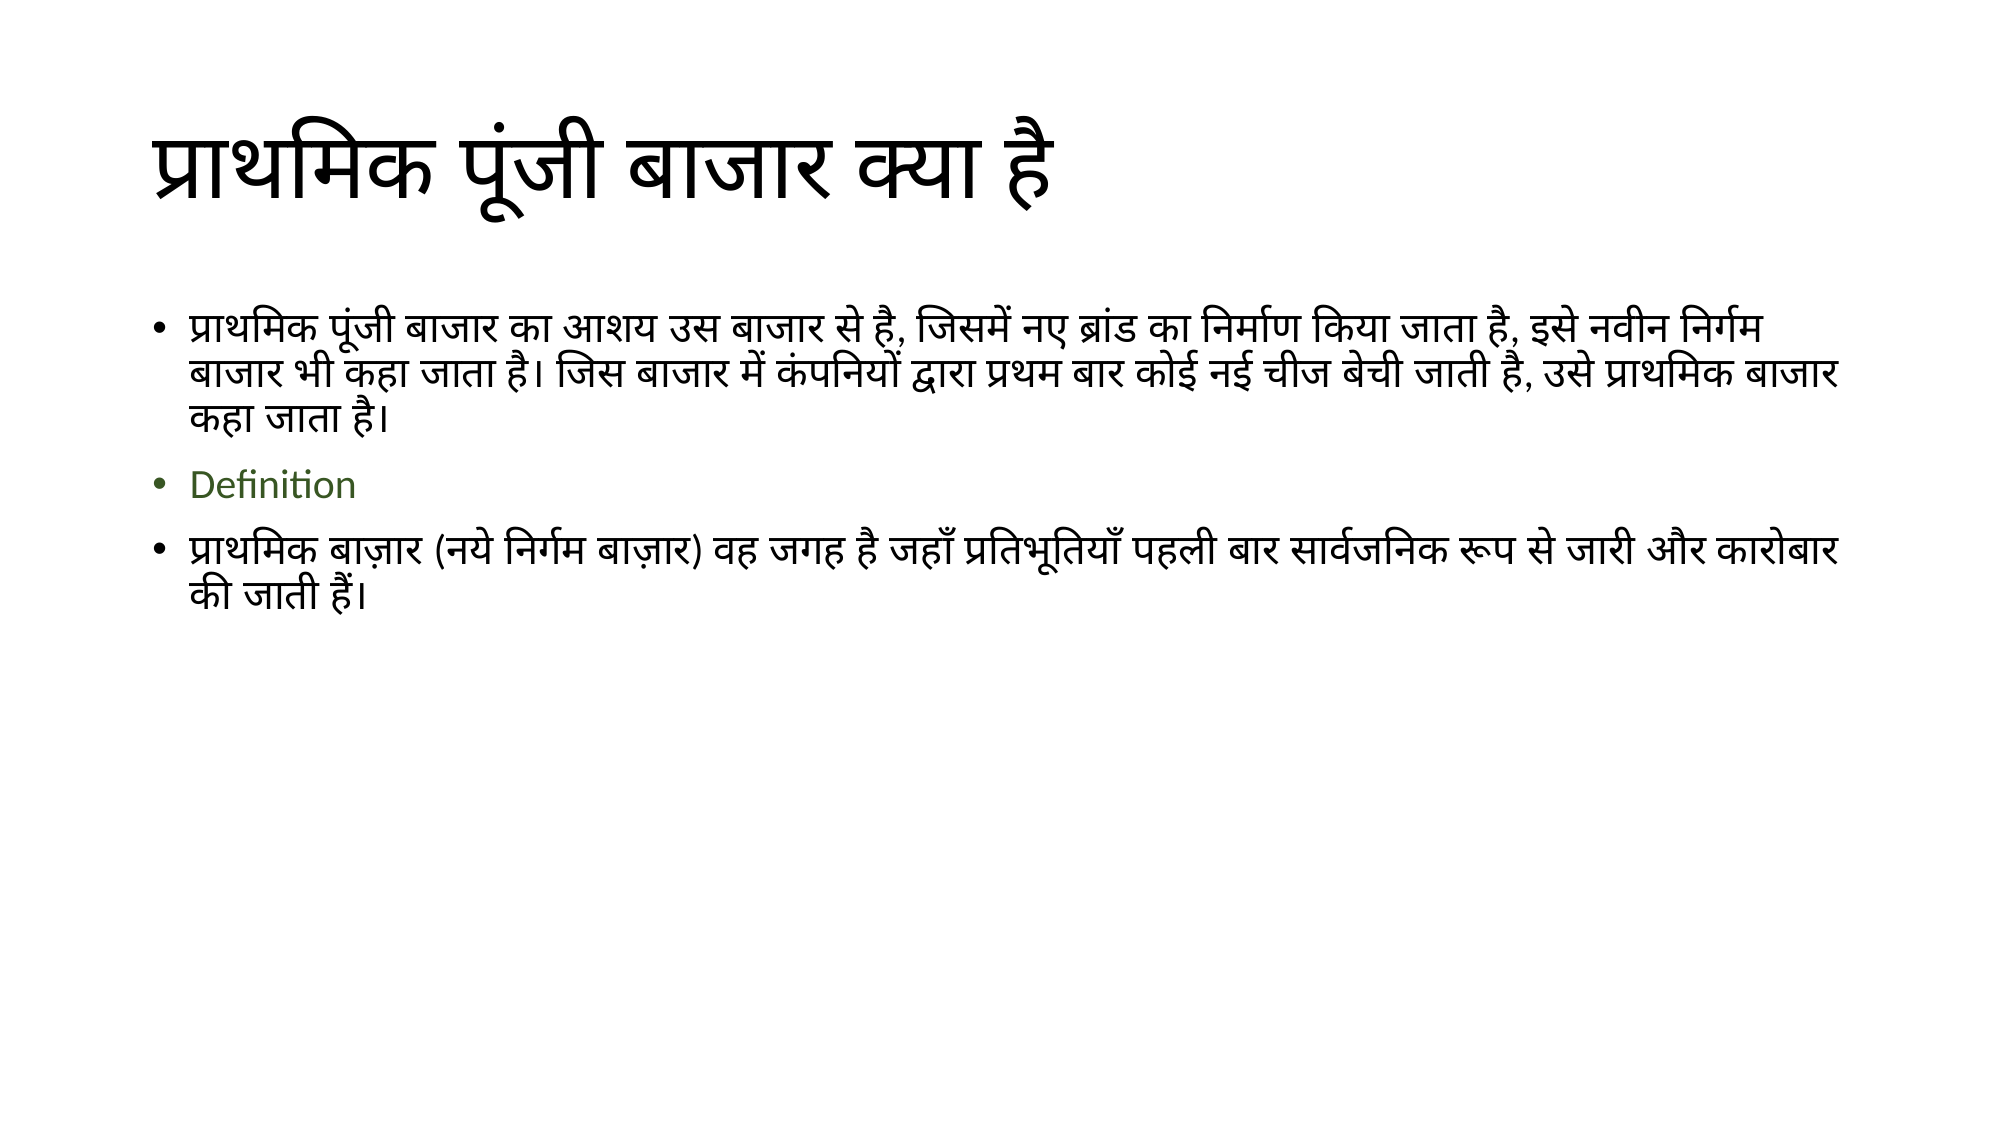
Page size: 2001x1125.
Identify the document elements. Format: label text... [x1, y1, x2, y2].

list प्राथमिक पूंजी बाजार का आशय उस बाजार से है, जिसमें नए ब्रांड का निर्माण किया जाता है, इसे नवीन निर्गम बाजार भी कहा जाता है। जिस बाजार में कंपनियों द्वारा प्रथम बार कोई नई चीज बेची जाती है, उसे प्राथमिक बाजार कहा जाता है। Definition प्राथमिक बाज़ार (नये निर्गम बाज़ार) वह जगह है जहाँ प्रतिभूतियाँ पहली बार सार्वजनिक रूप से जारी और कारोबार की जाती हैं। [137, 299, 1863, 1014]
title प्राथमिक पूंजी बाजार क्या है [137, 59, 1863, 278]
